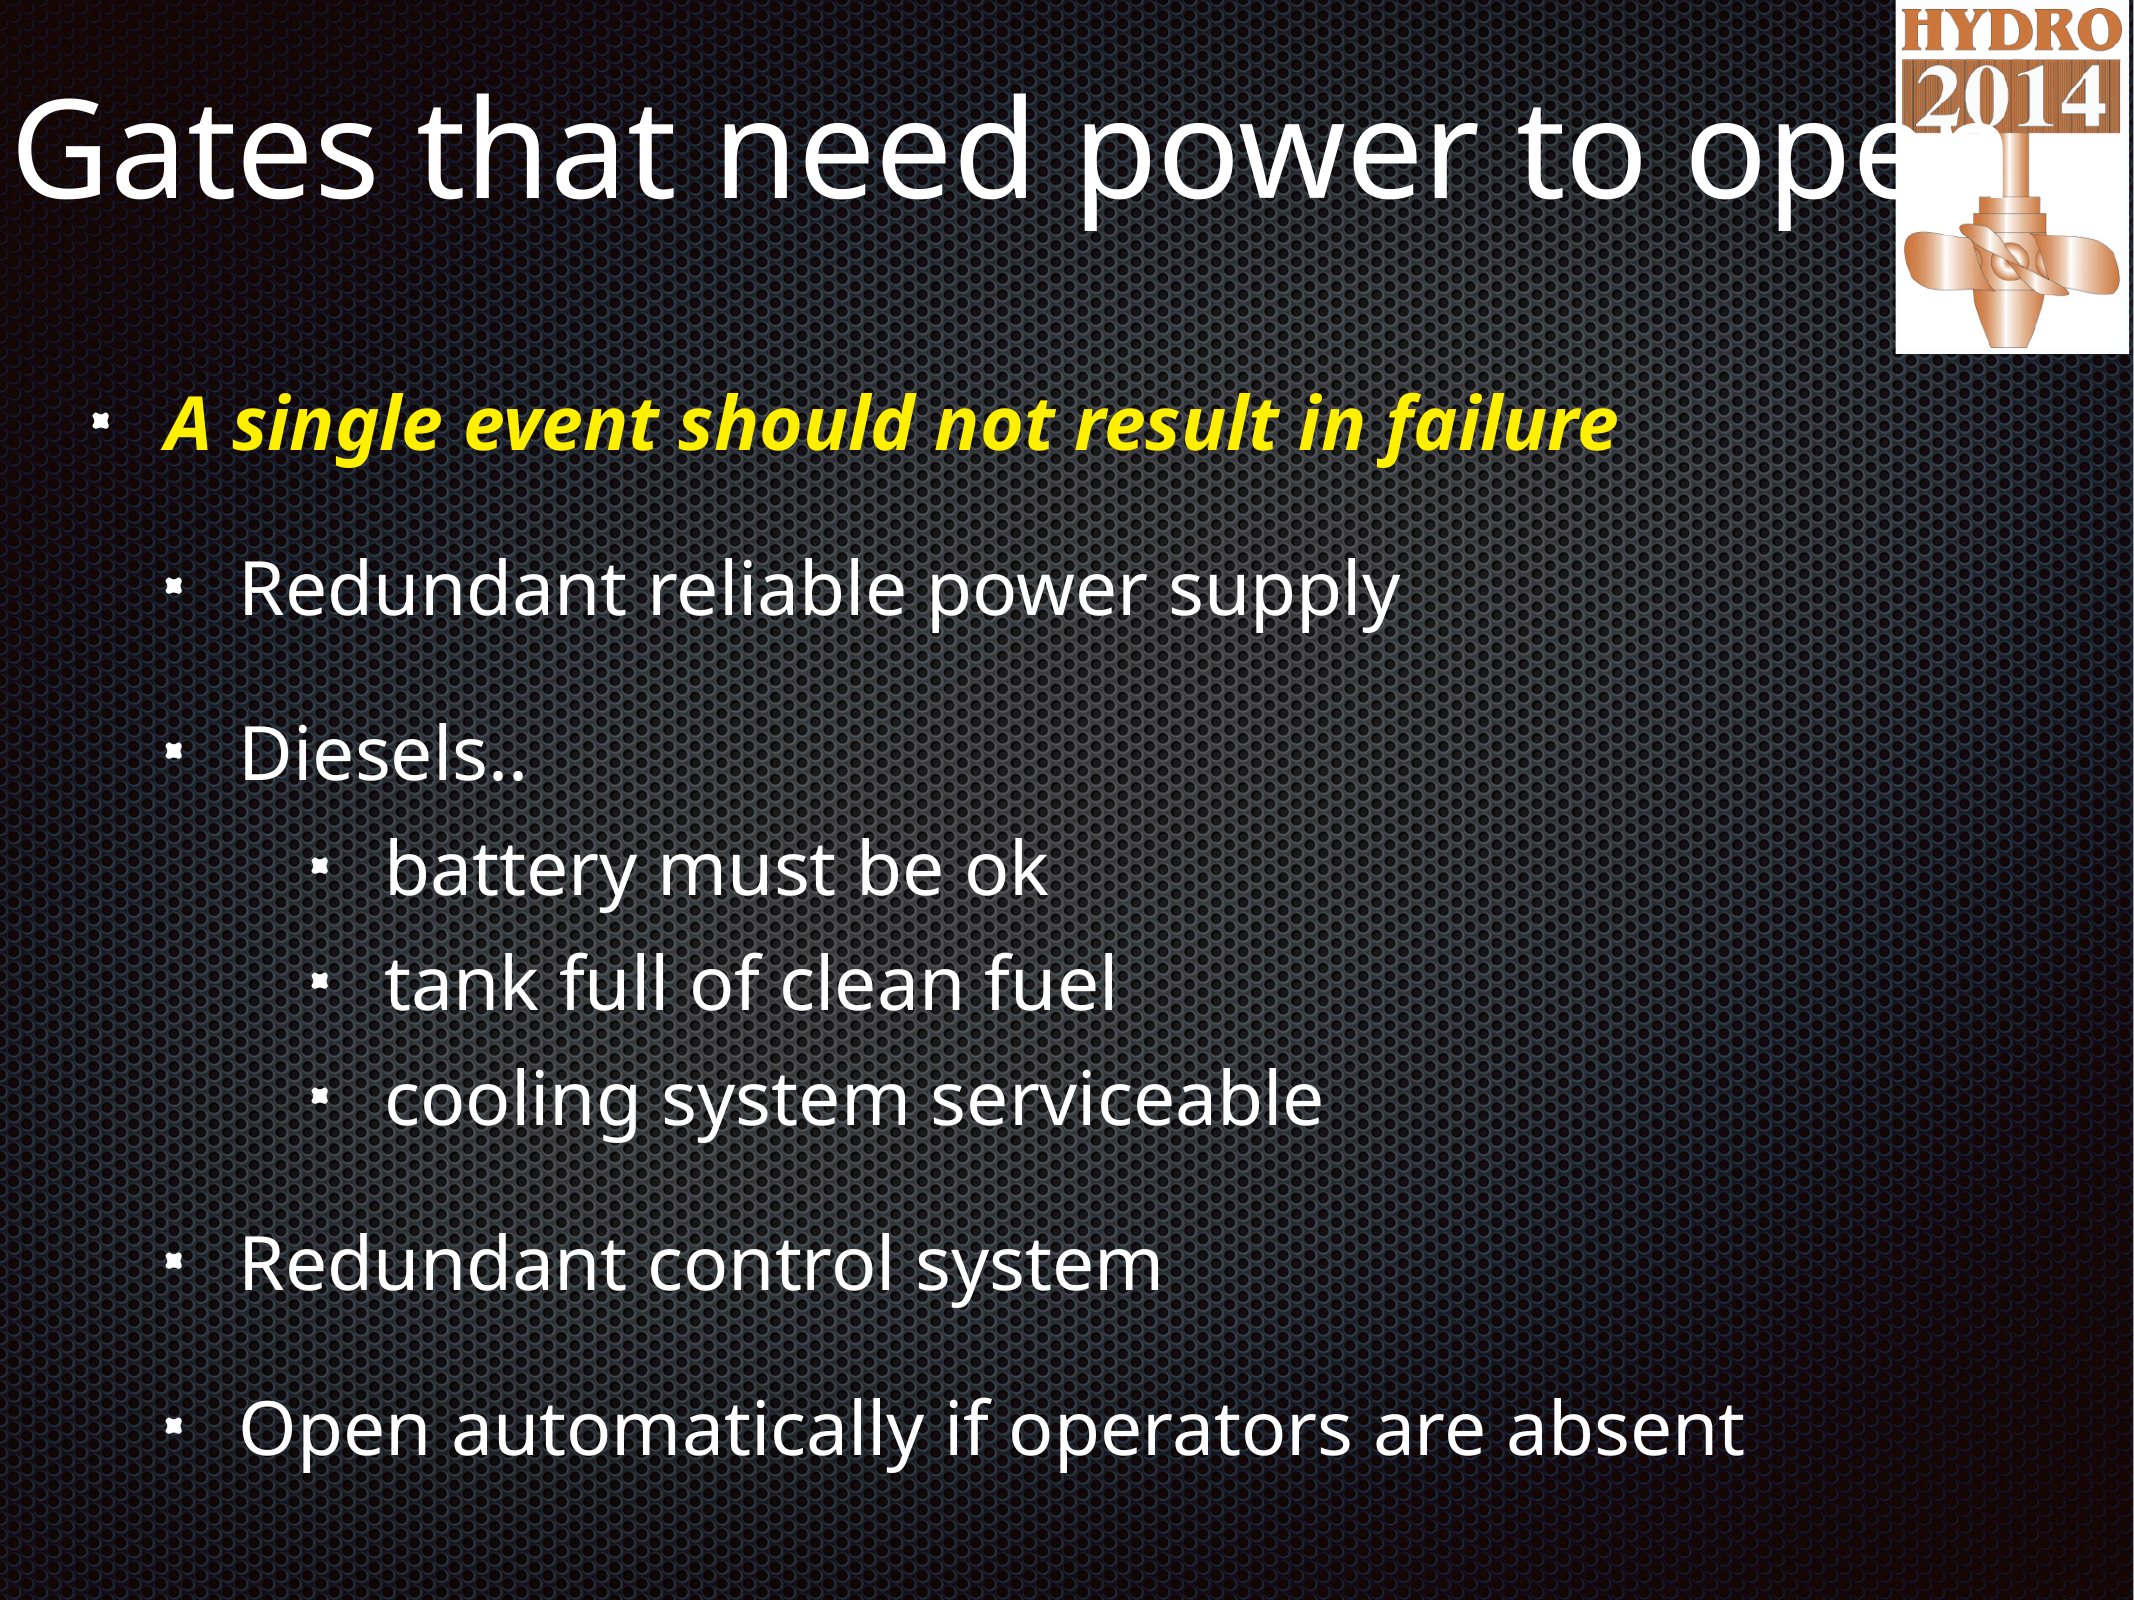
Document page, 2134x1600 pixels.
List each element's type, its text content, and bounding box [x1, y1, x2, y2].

list A single event should not result in failure Redundant reliable power supply Diesels.. battery must be ok tank full of clean fuel cooling system serviceable Redundant control system Open automatically if operators are absent [92, 338, 2041, 1508]
picture [0, 0, 2134, 1600]
title Gates that need power to open [9, 0, 2057, 298]
